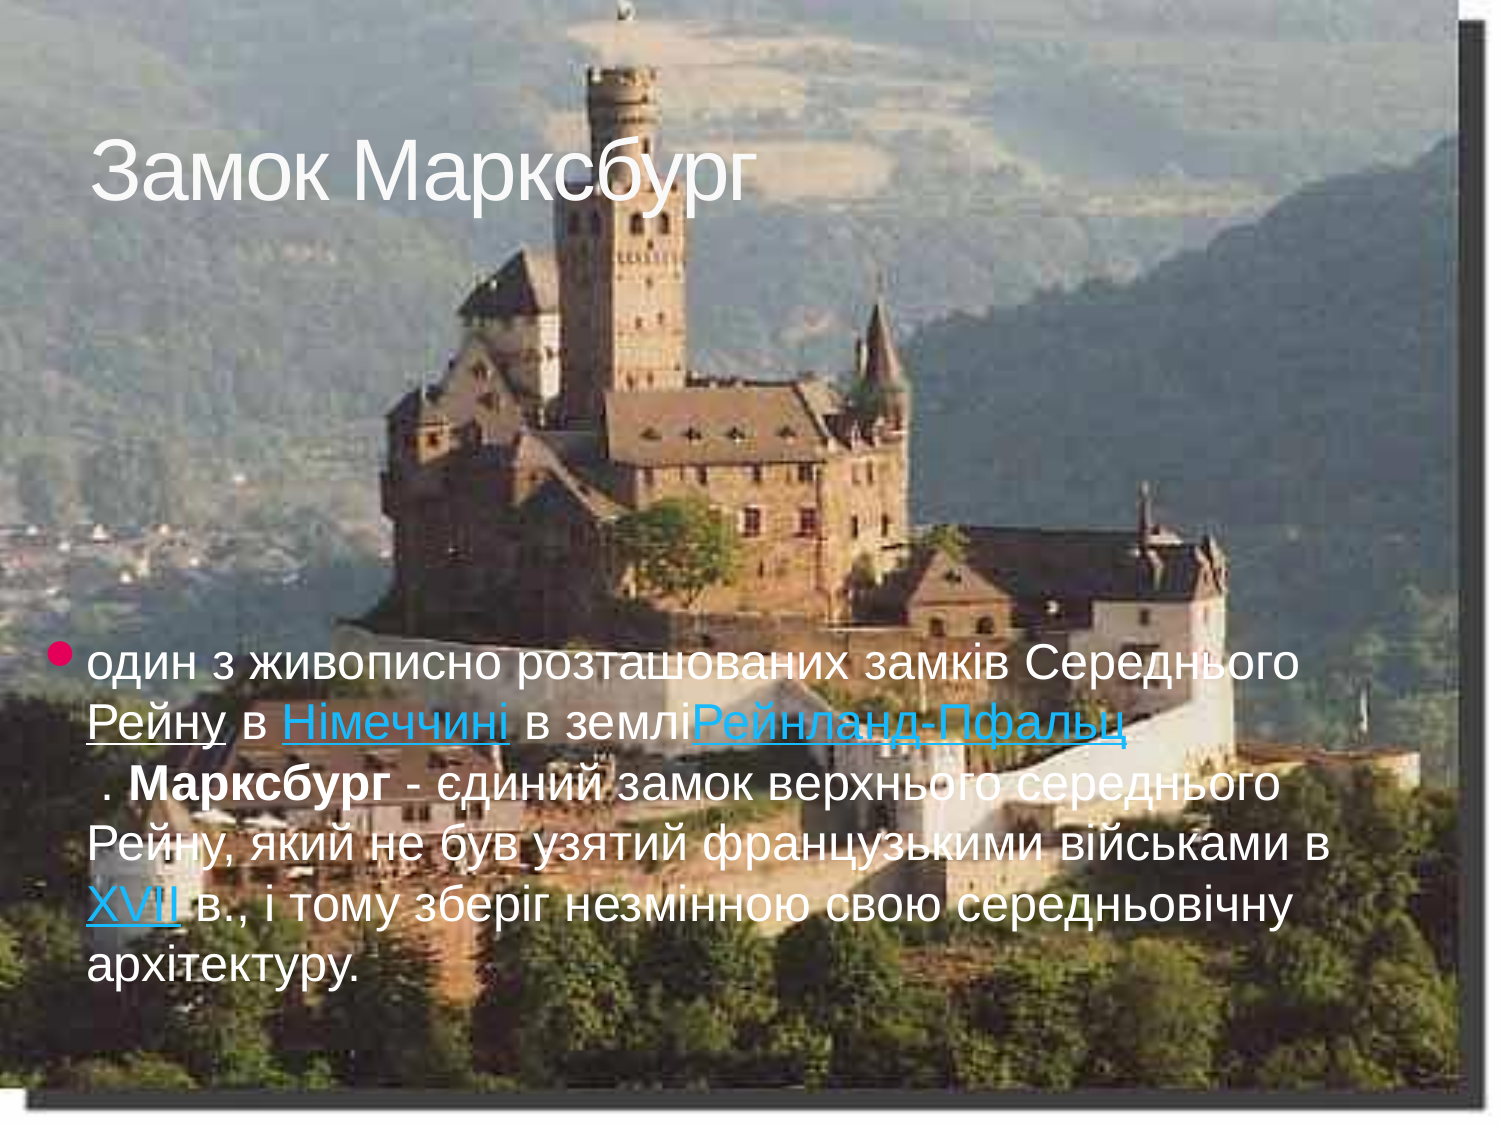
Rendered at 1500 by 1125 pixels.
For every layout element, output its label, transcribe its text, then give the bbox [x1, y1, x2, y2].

title Замок Марксбург [74, 24, 1425, 225]
list один з живописно розташованих замків Середнього Рейну в Німеччині в земліРейнланд-Пфальц . Марксбург - єдиний замок верхнього середнього Рейну, який не був узятий французькими військами вXVII в., і тому зберіг незмінною свою середньовічну архітектуру. [29, 621, 1425, 1000]
picture [0, 0, 1500, 1125]
